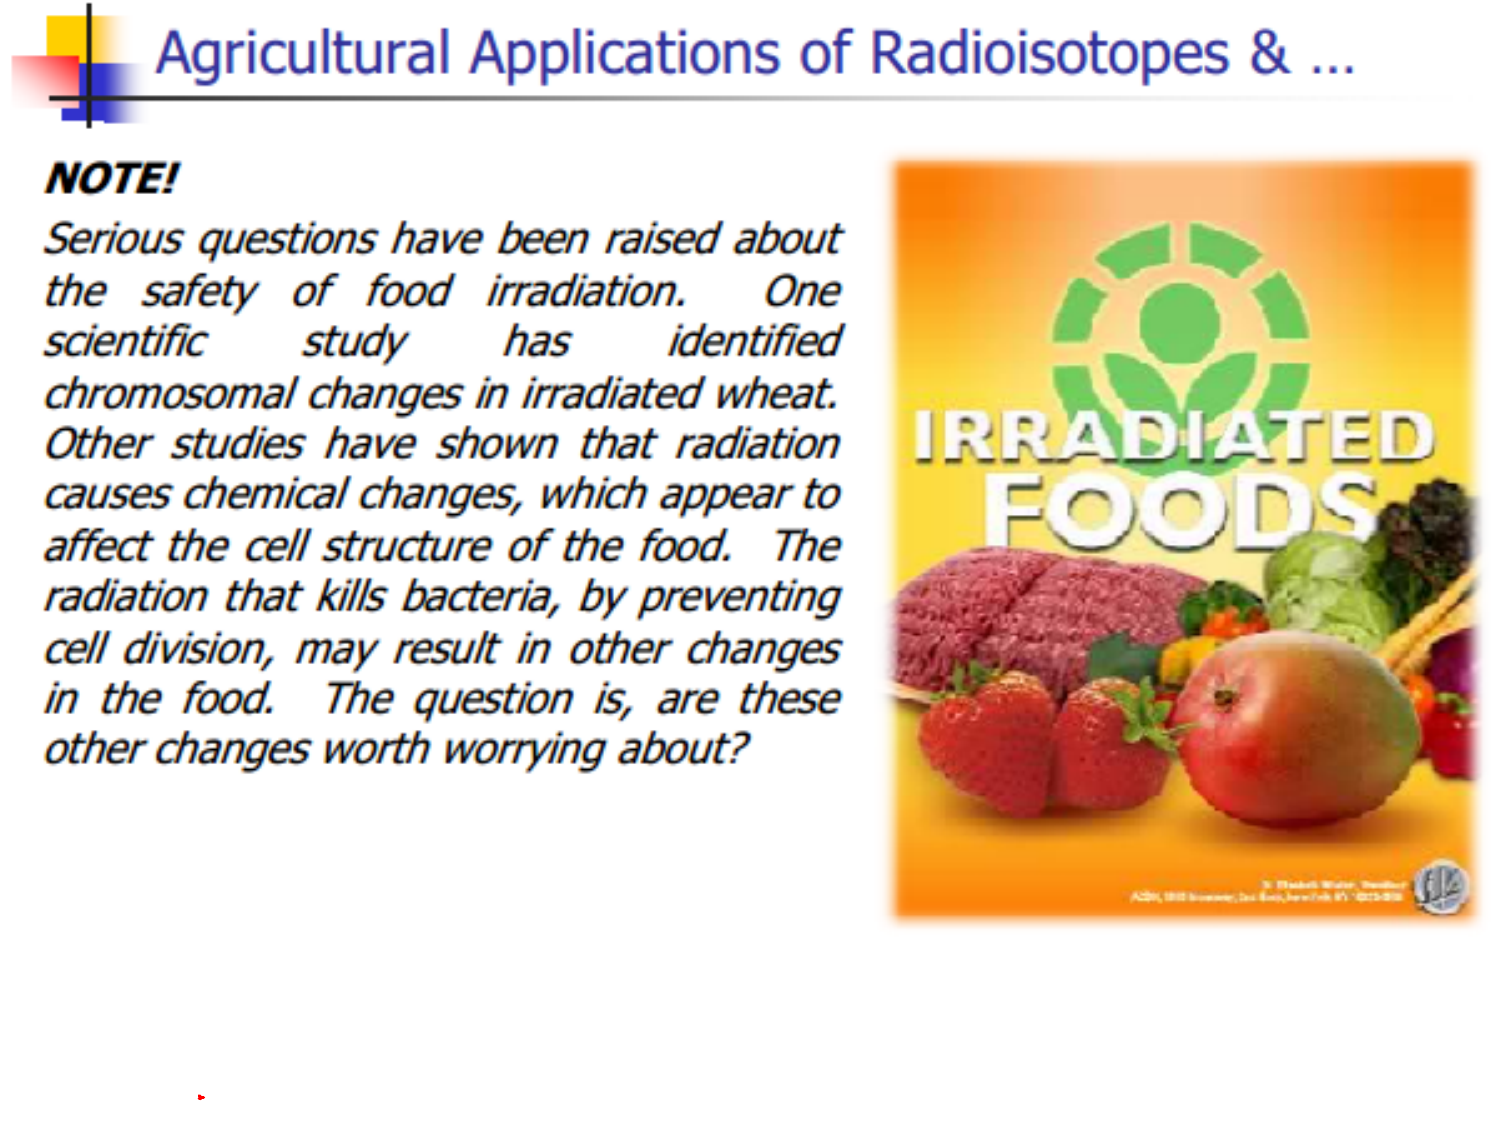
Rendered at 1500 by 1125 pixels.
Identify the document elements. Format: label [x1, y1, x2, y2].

picture [0, 0, 1500, 959]
